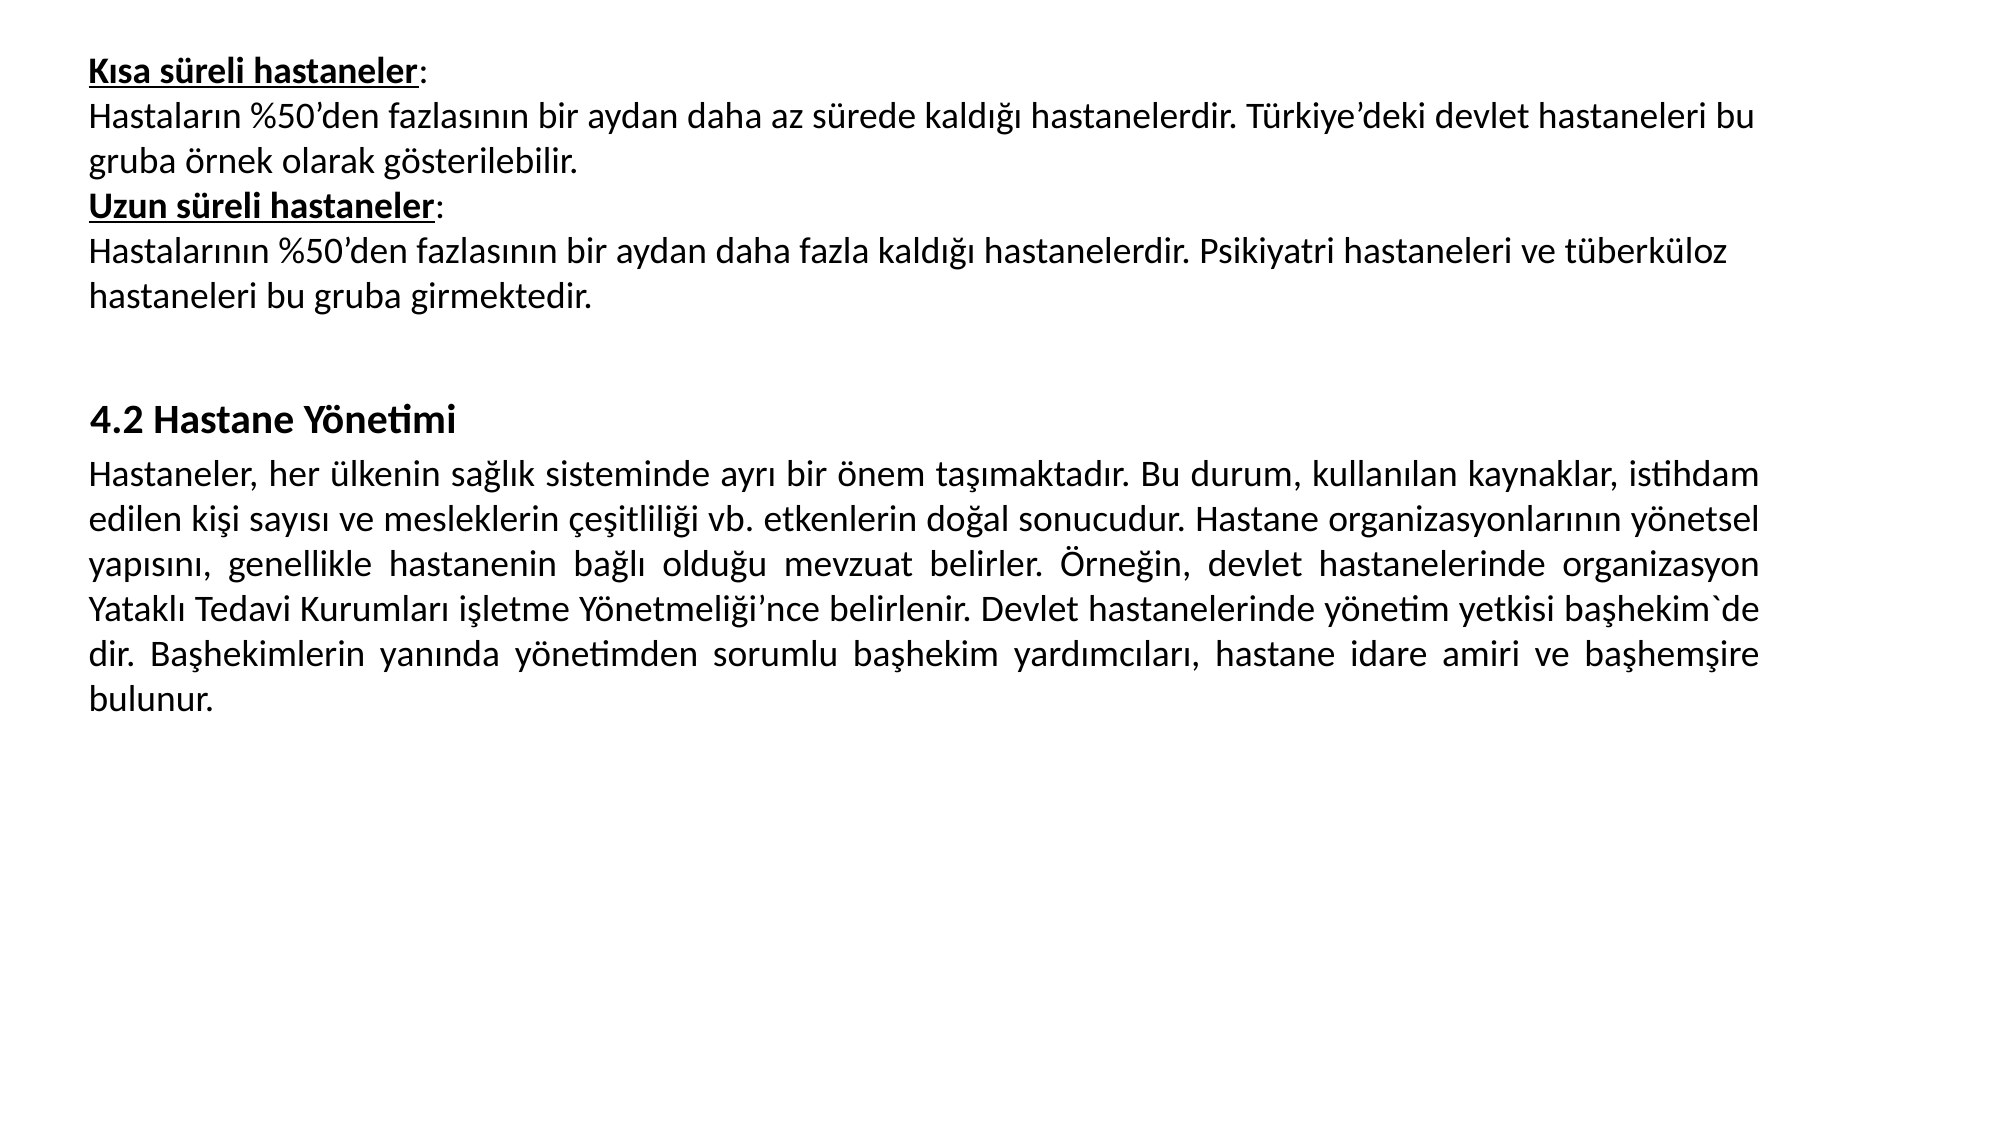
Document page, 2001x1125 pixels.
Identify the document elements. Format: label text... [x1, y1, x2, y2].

text_box 4.2 Hastane Yönetimi [75, 384, 472, 441]
text_box Kısa süreli hastaneler: Hastaların %50’den fazlasının bir aydan daha az sürede kaldığı hastanelerdir. Türkiye’deki devlet hastaneleri bu gruba örnek olarak gösterilebilir. Uzun süreli hastaneler: Hastalarının %50’den fazlasının bir aydan daha fazla kaldığı hastanelerdir. Psikiyatri hastaneleri ve tüberküloz hastaneleri bu gruba girmektedir. [73, 38, 1841, 323]
text_box Hastaneler, her ülkenin sağlık sisteminde ayrı bir önem taşımaktadır. Bu durum, kullanılan kaynaklar, istihdam edilen kişi sayısı ve mesleklerin çeşitliliği vb. etkenlerin doğal sonucudur. Hastane organizasyonlarının yönetsel yapısını, genellikle hastanenin bağlı olduğu mevzuat belirler. Örneğin, devlet hastanelerinde organizasyon Yataklı Tedavi Kurumları işletme Yönetmeliği’nce belirlenir. Devlet hastanelerinde yönetim yetkisi başhekim`de dir. Başhekimlerin yanında yönetimden sorumlu başhekim yardımcıları, hastane idare amiri ve başhemşire bulunur. [73, 441, 1777, 726]
